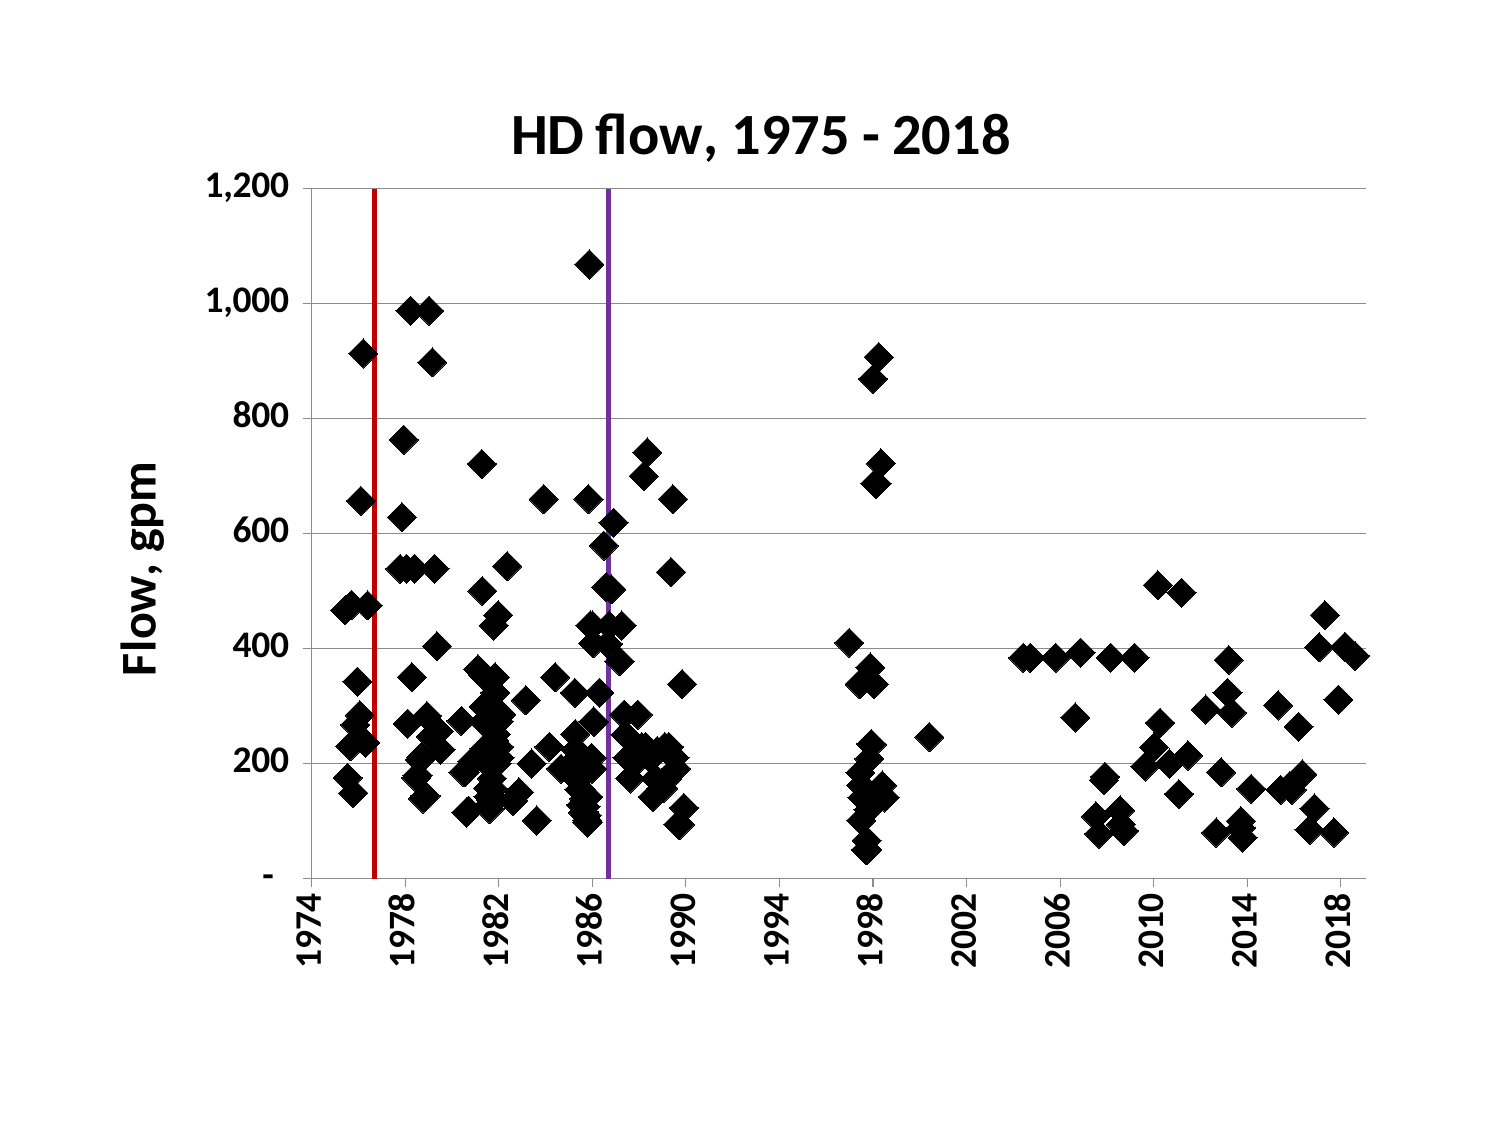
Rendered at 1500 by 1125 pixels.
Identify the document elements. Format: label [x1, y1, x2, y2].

chart [103, 62, 1397, 1025]
